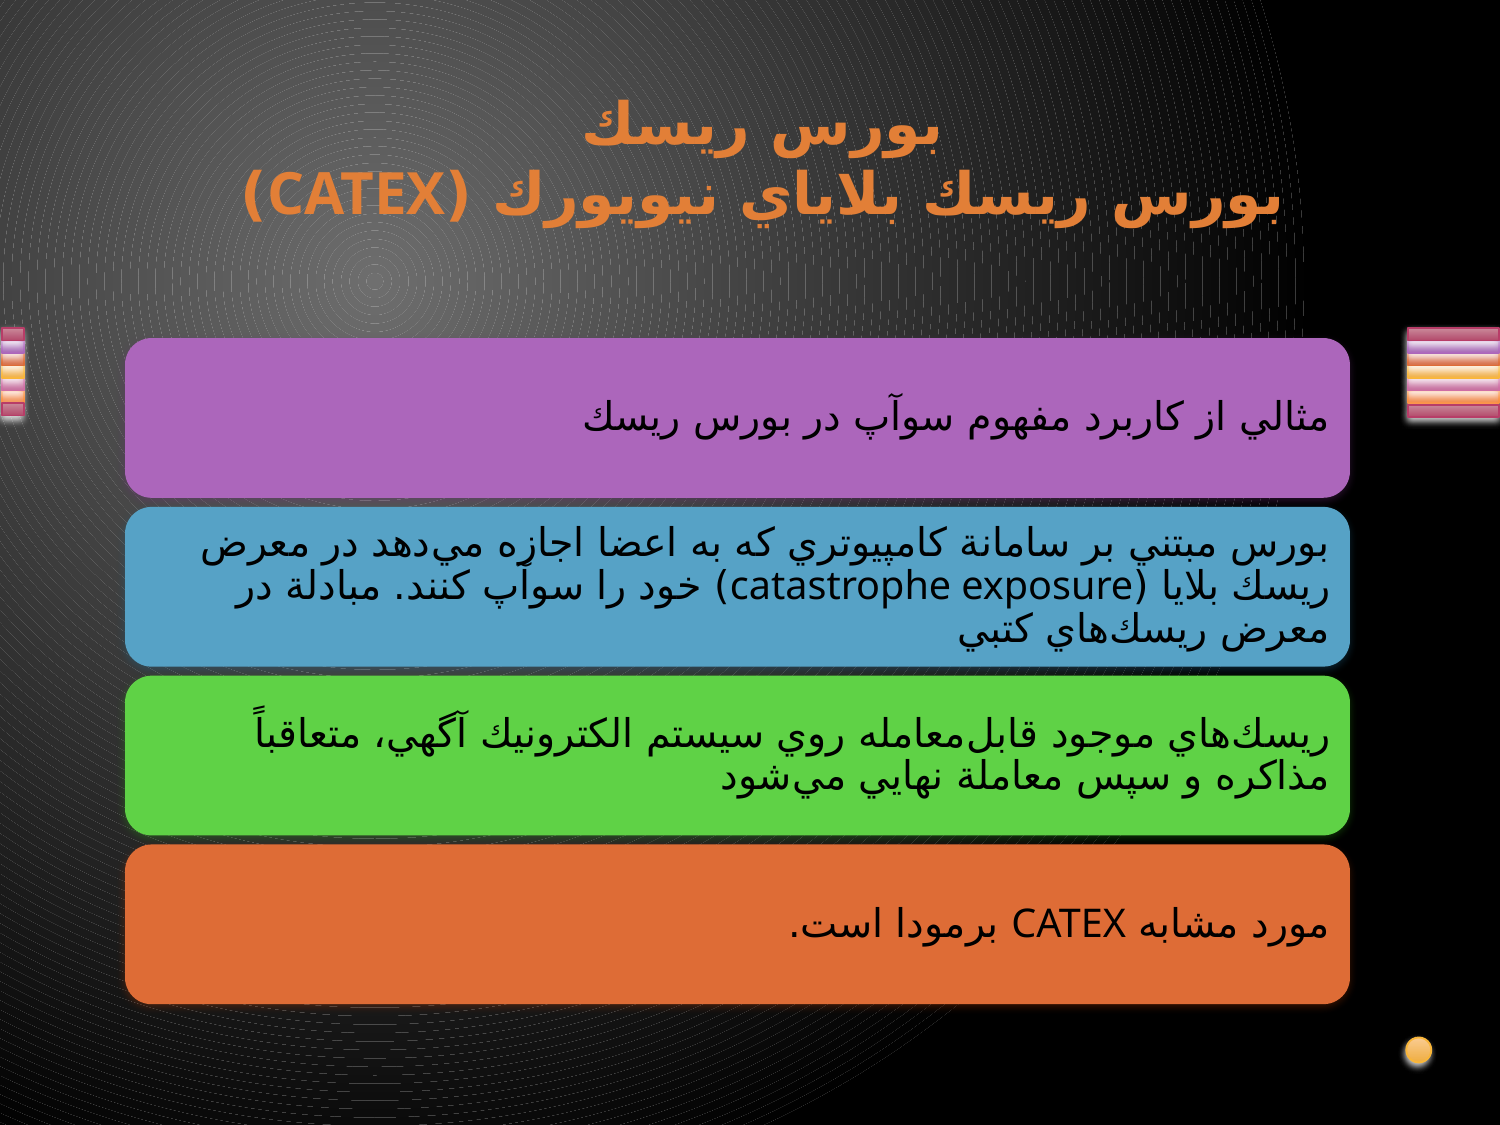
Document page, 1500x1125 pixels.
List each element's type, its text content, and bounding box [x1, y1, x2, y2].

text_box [124, 324, 1351, 1018]
text_box [49, 299, 1400, 1050]
title بورس ريسك بورس ريسك بلاياي نيويورك (CATEX) [87, 62, 1438, 250]
